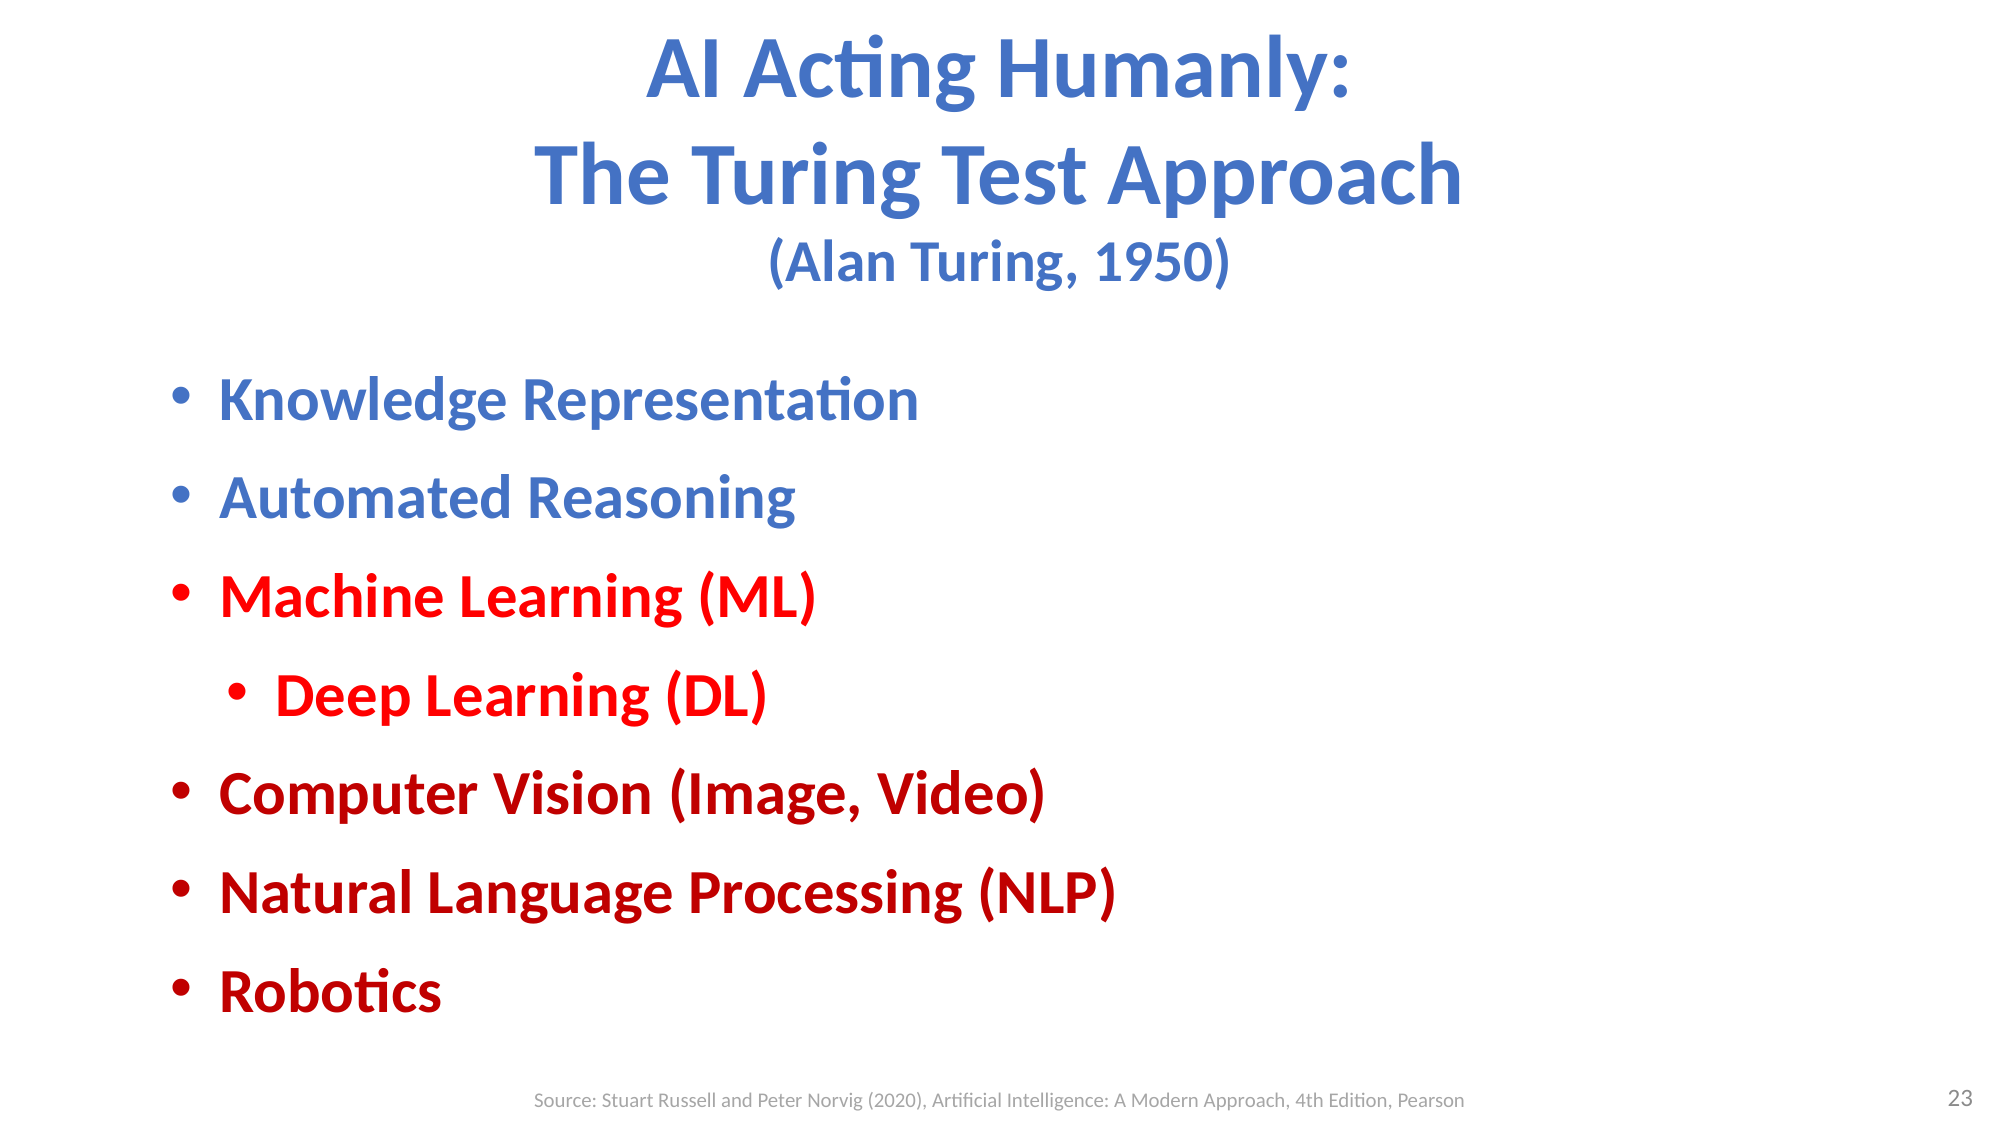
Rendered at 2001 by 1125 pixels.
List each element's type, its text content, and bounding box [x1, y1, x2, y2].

title AI Acting Humanly: The Turing Test Approach (Alan Turing, 1950) [324, 0, 1675, 303]
text_box Source: Stuart Russell and Peter Norvig (2020), Artificial Intelligence: A Modern Approach, 4th Edition, Pearson [427, 1079, 1573, 1119]
list Knowledge Representation Automated Reasoning Machine Learning (ML) Deep Learning (DL) Computer Vision (Image, Video) Natural Language Processing (NLP) Robotics [154, 349, 1857, 1035]
slide_number 23 [1830, 1076, 1989, 1116]
